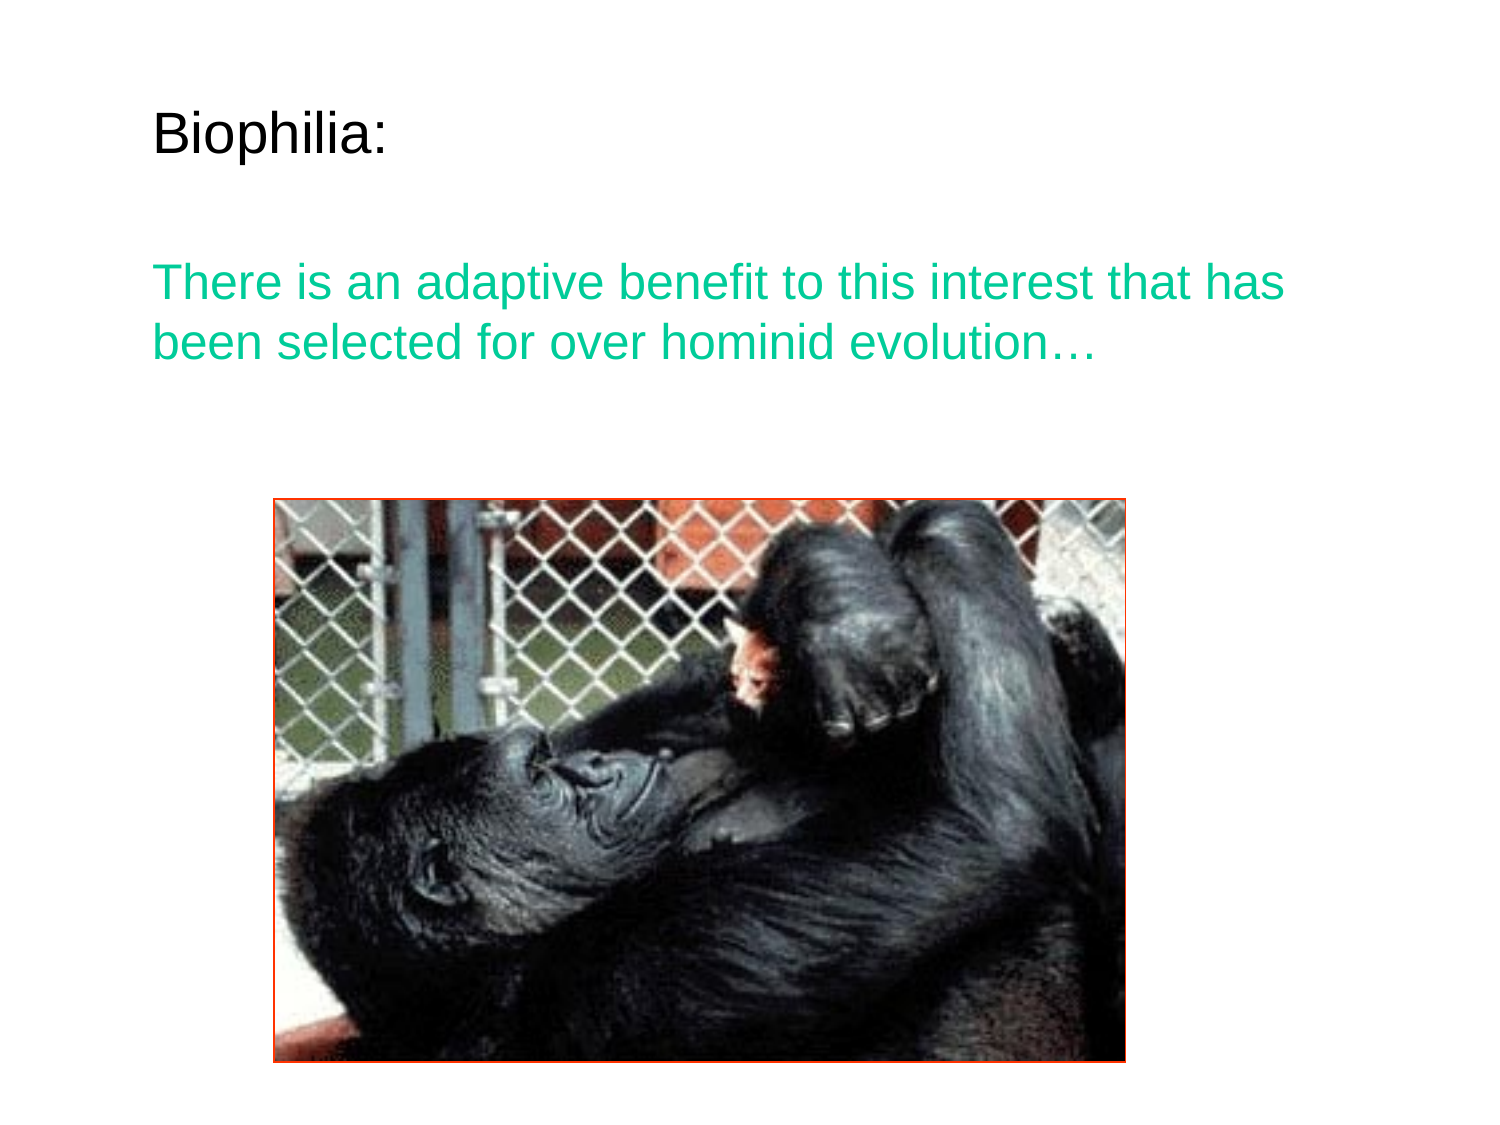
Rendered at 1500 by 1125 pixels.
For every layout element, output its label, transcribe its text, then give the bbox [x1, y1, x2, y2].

picture [274, 499, 1126, 1062]
text_box Biophilia: There is an adaptive benefit to this interest that has been selected for over hominid evolution… [137, 87, 1338, 608]
